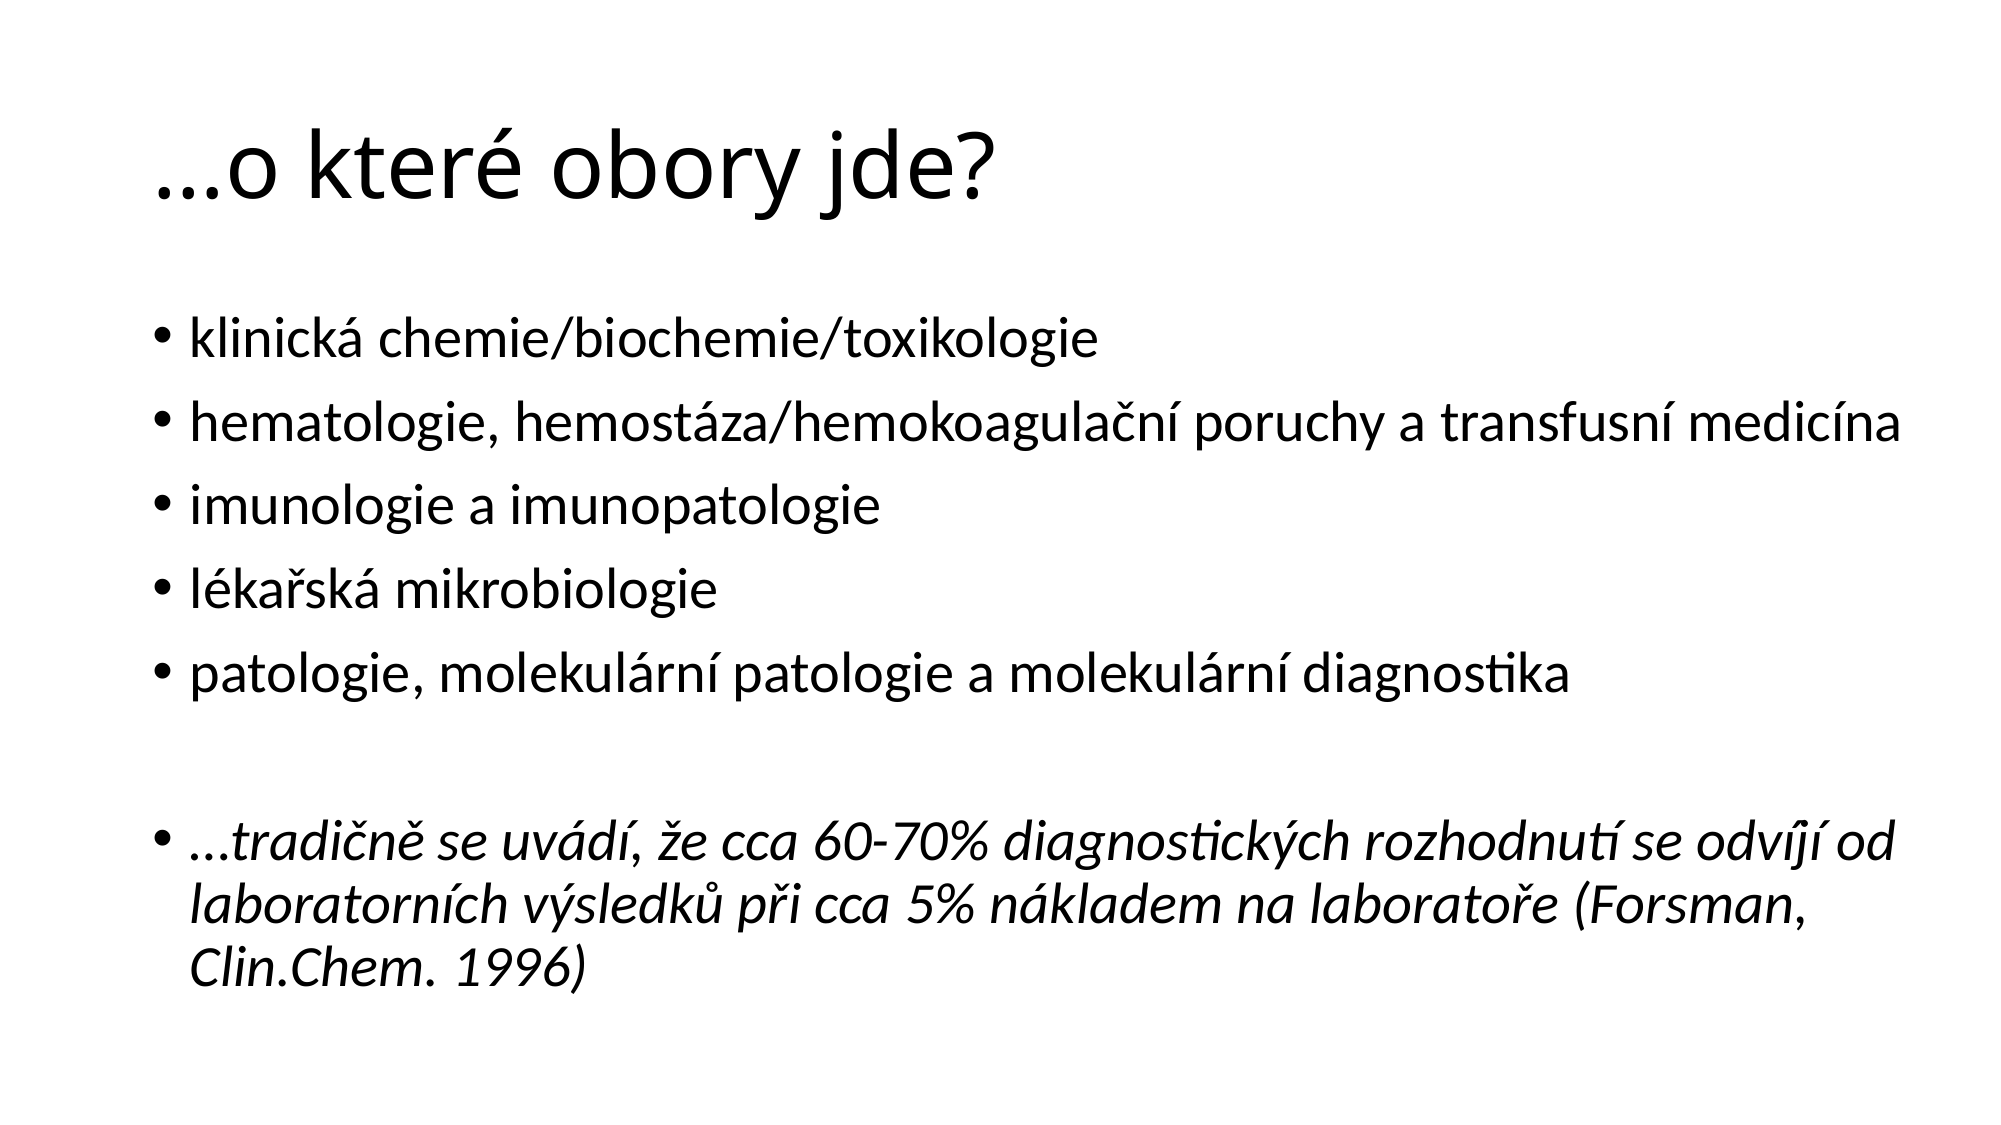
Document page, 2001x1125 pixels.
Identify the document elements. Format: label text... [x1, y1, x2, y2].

list klinická chemie/biochemie/toxikologie hematologie, hemostáza/hemokoagulační poruchy a transfusní medicína imunologie a imunopatologie lékařská mikrobiologie patologie, molekulární patologie a molekulární diagnostika …tradičně se uvádí, že cca 60-70% diagnostických rozhodnutí se odvíjí od laboratorních výsledků při cca 5% nákladem na laboratoře (Forsman, Clin.Chem. 1996) [137, 299, 1977, 1109]
title …o které obory jde? [137, 59, 1863, 278]
